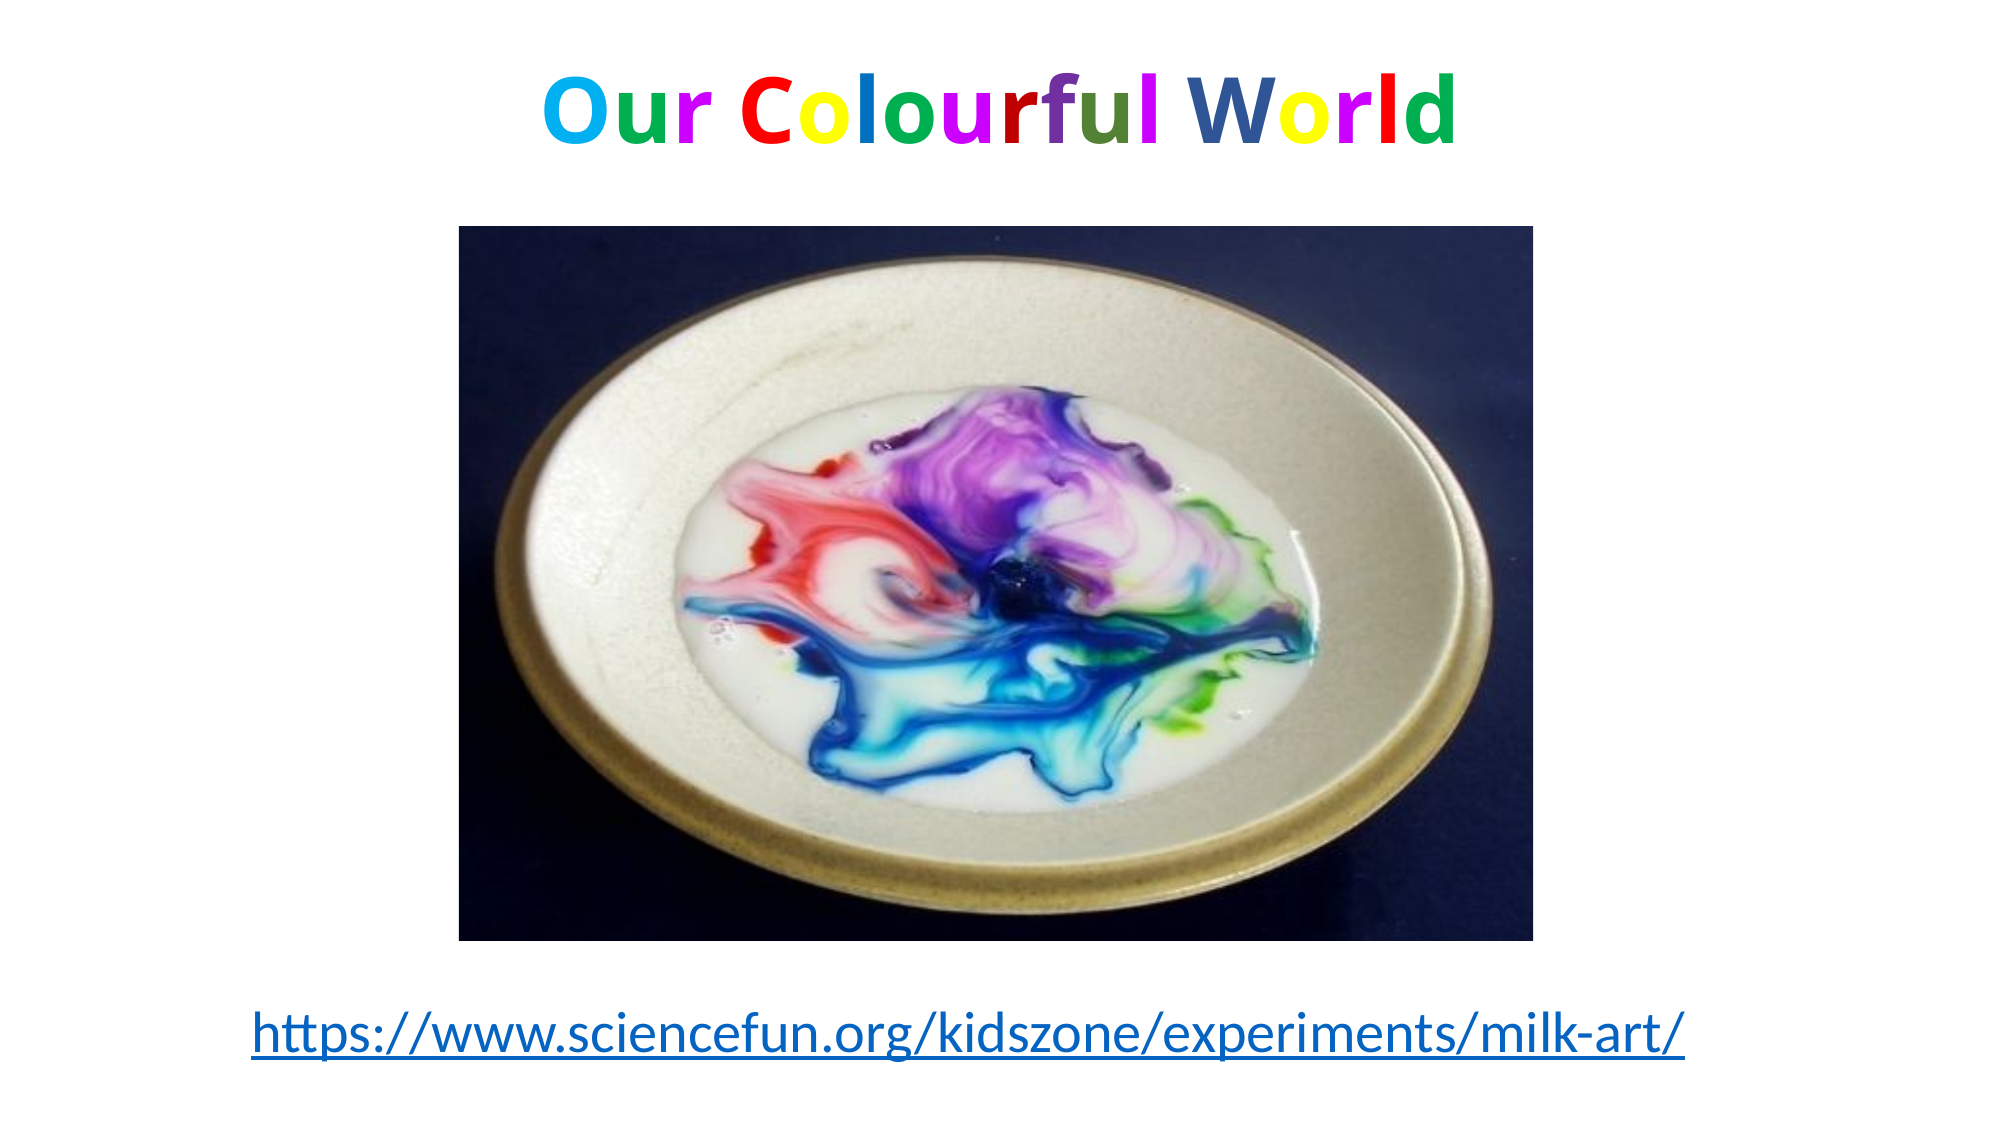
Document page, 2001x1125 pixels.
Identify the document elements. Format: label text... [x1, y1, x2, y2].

text_box https://www.sciencefun.org/kidszone/experiments/milk-art/ [236, 986, 1700, 1125]
title Our Colourful World [137, 59, 1863, 278]
picture [458, 226, 1534, 941]
